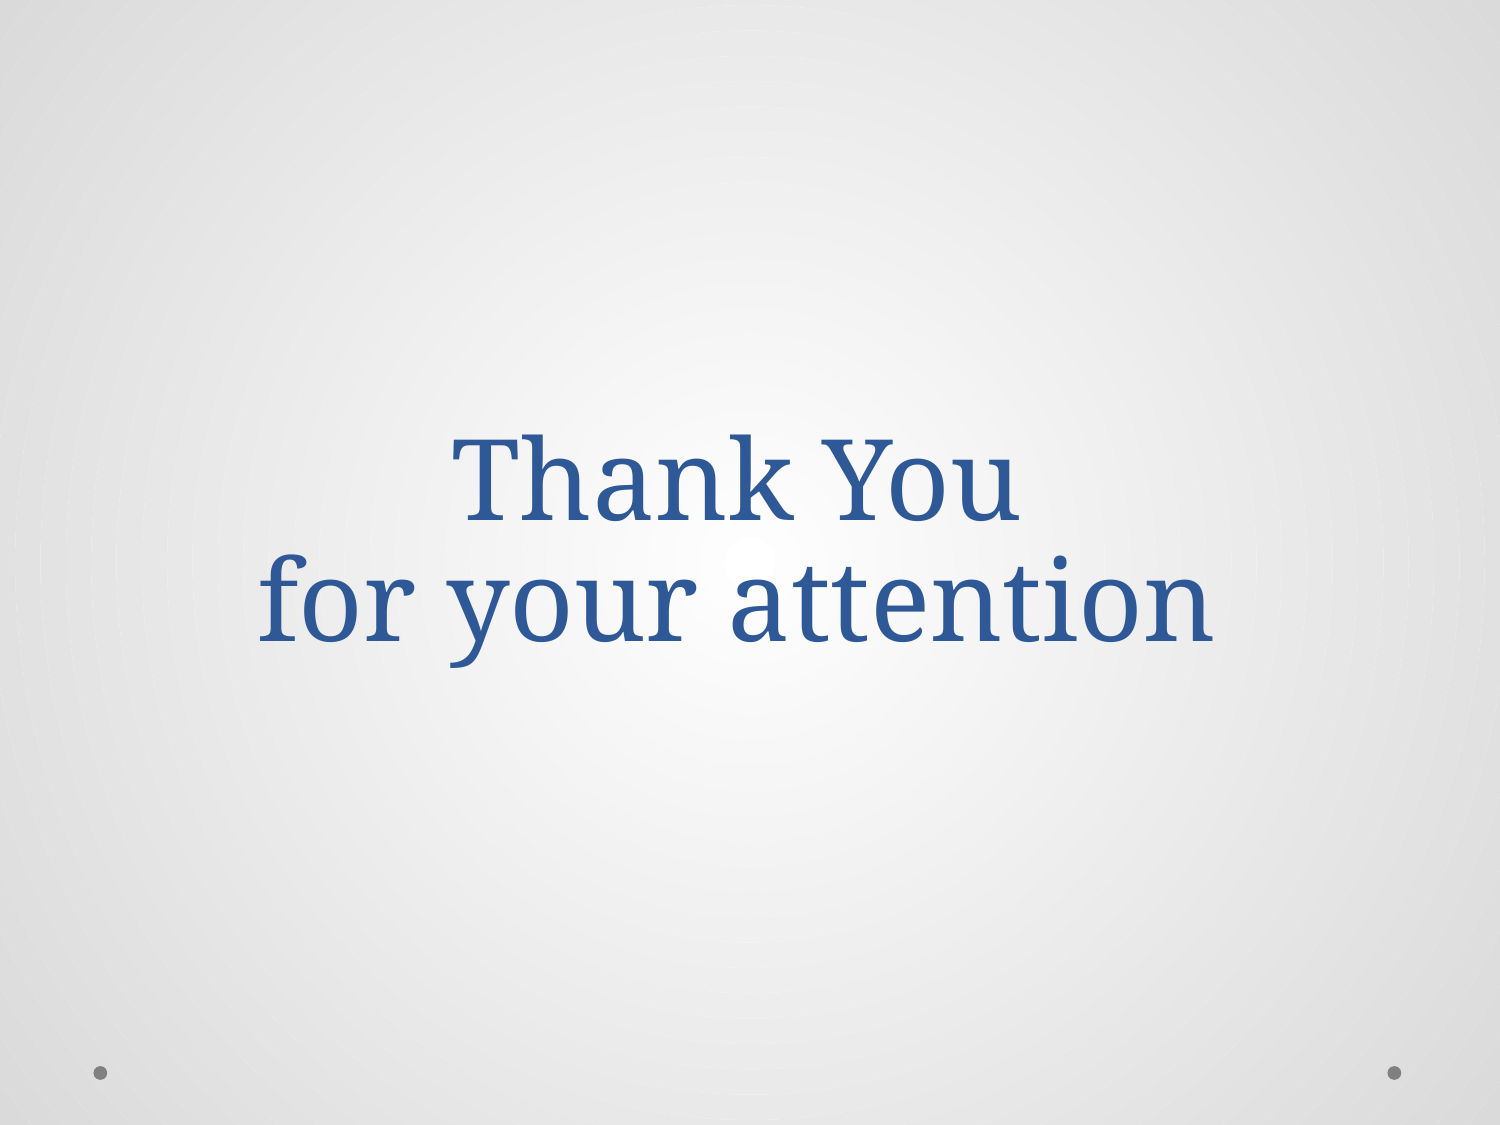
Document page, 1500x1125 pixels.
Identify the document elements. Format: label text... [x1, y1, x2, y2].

title Thank You for your attention [76, 408, 1427, 672]
